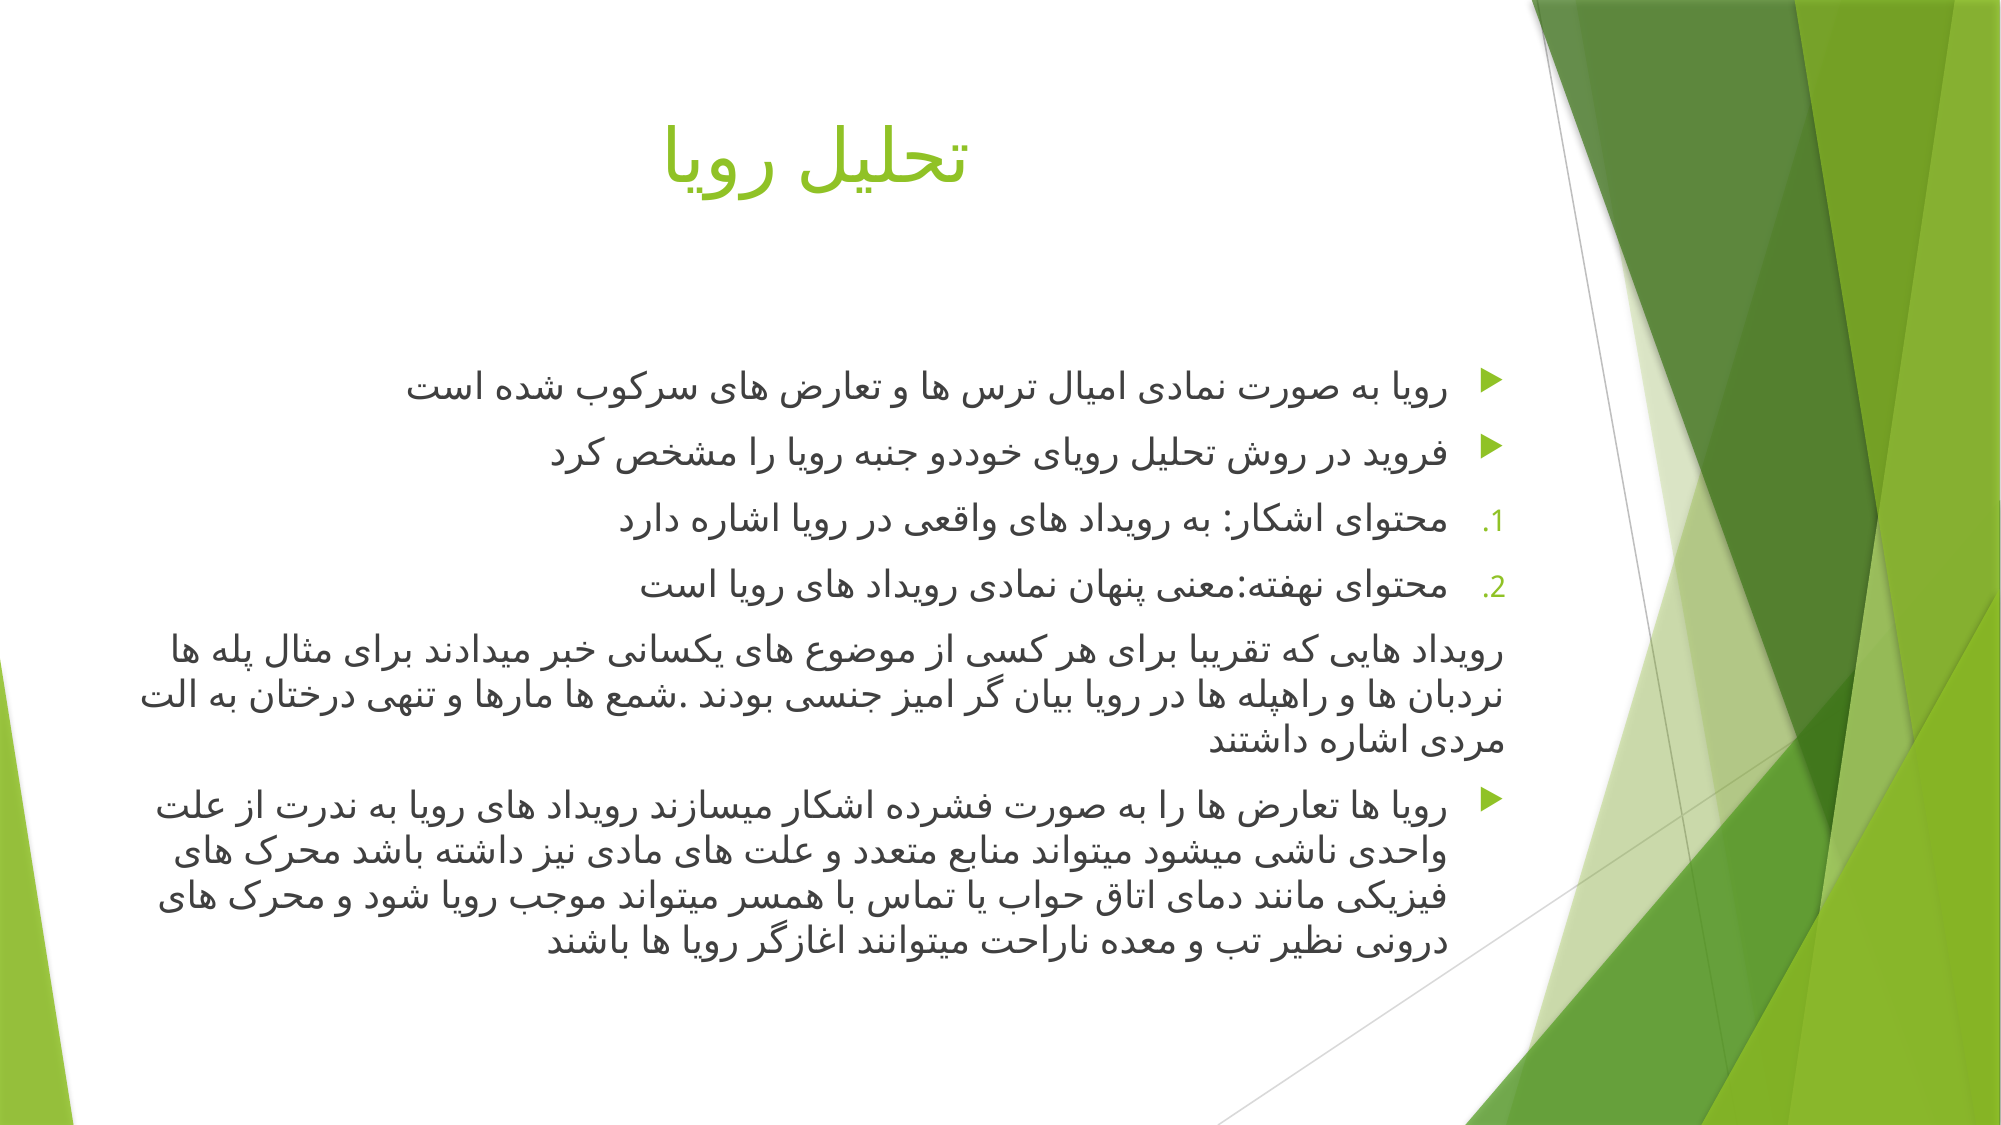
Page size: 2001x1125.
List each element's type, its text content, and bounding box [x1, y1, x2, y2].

list رویا به صورت نمادی امیال ترس ها و تعارض های سرکوب شده است فروید در روش تحلیل رویای خوددو جنبه رویا را مشخص کرد محتوای اشکار: به رویداد های واقعی در رویا اشاره دارد محتوای نهفته:معنی پنهان نمادی رویداد های رویا است رویداد هایی که تقریبا برای هر کسی از موضوع های یکسانی خبر میدادند برای مثال پله ها نردبان ها و راهپله ها در رویا بیان گر امیز جنسی بودند .شمع ها مارها و تنهی درختان به الت مردی اشاره داشتند رویا ها تعارض ها را به صورت فشرده اشکار میسازند رویداد های رویا به ندرت از علت واحدی ناشی میشود میتواند منابع متعدد و علت های مادی نیز داشته باشد محرک های فیزیکی مانند دمای اتاق حواب یا تماس با همسر میتواند موجب رویا شود و محرک های درونی نظیر تب و معده ناراحت میتوانند اغازگر رویا ها باشند [111, 354, 1522, 992]
title تحلیل رویا [111, 99, 1522, 317]
